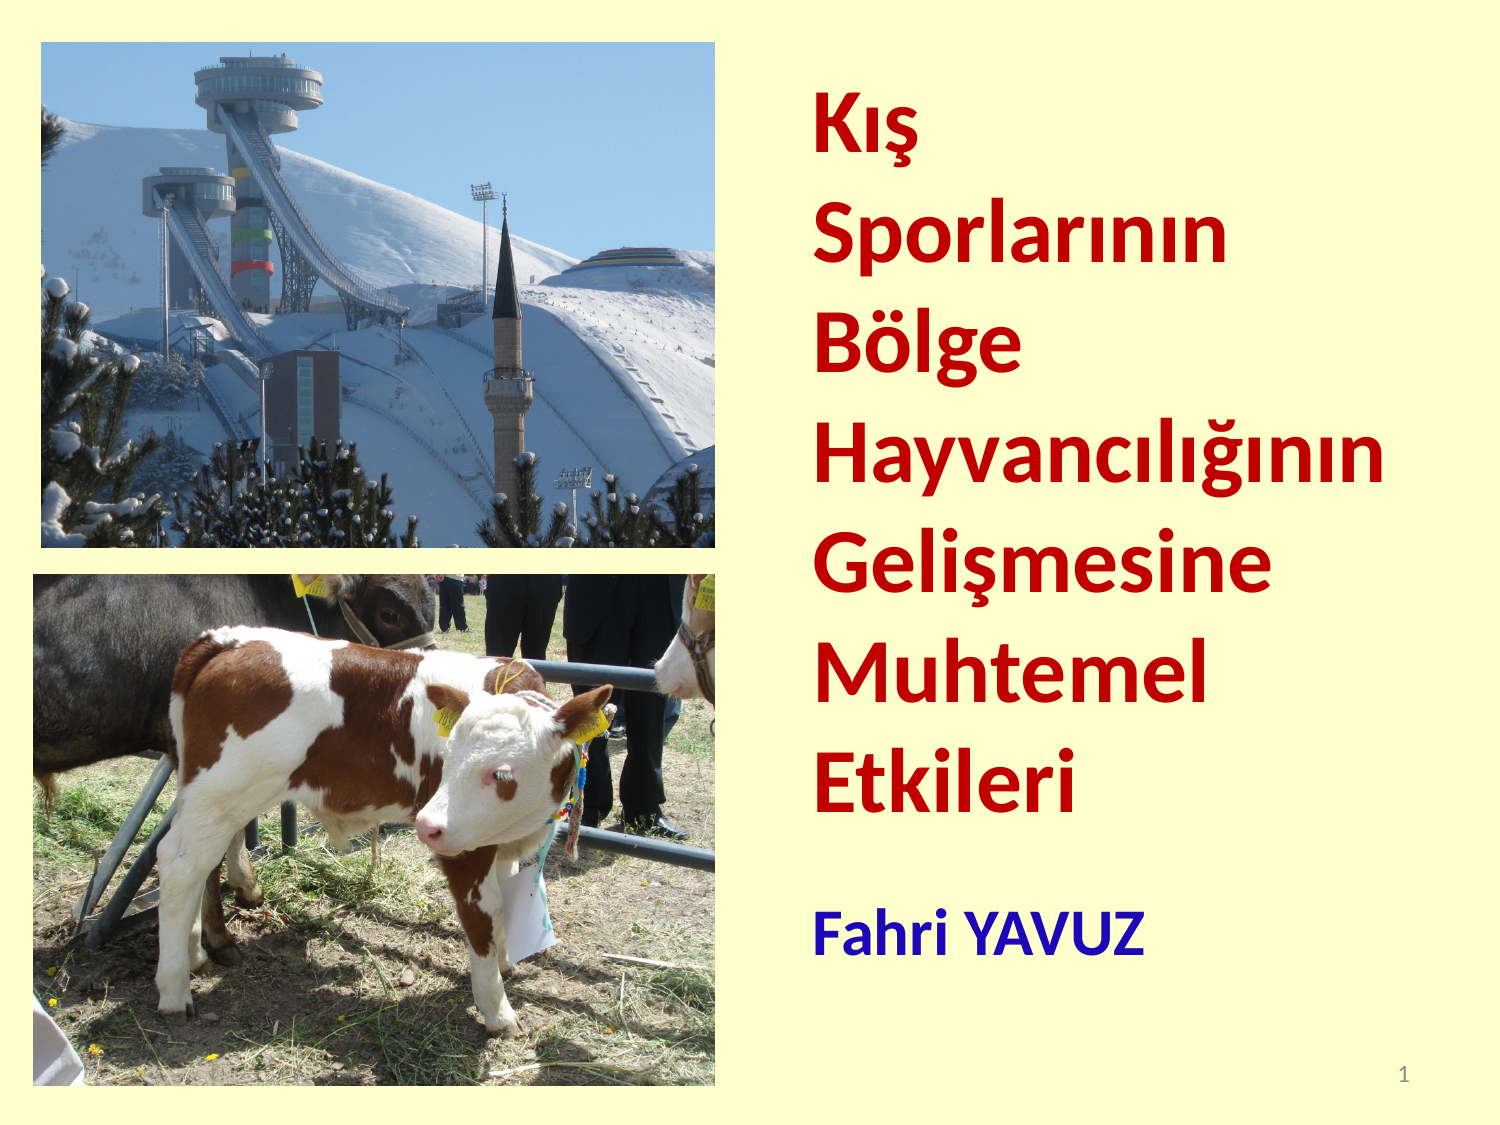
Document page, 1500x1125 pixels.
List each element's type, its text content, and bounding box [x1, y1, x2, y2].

title Kış Sporlarının Bölge Hayvancılığının Gelişmesine Muhtemel Etkileri [797, 61, 1436, 830]
picture [33, 573, 715, 1086]
slide_number 1 [1074, 1042, 1425, 1103]
picture [41, 42, 715, 548]
subtitle Fahri YAVUZ [797, 881, 1211, 984]
